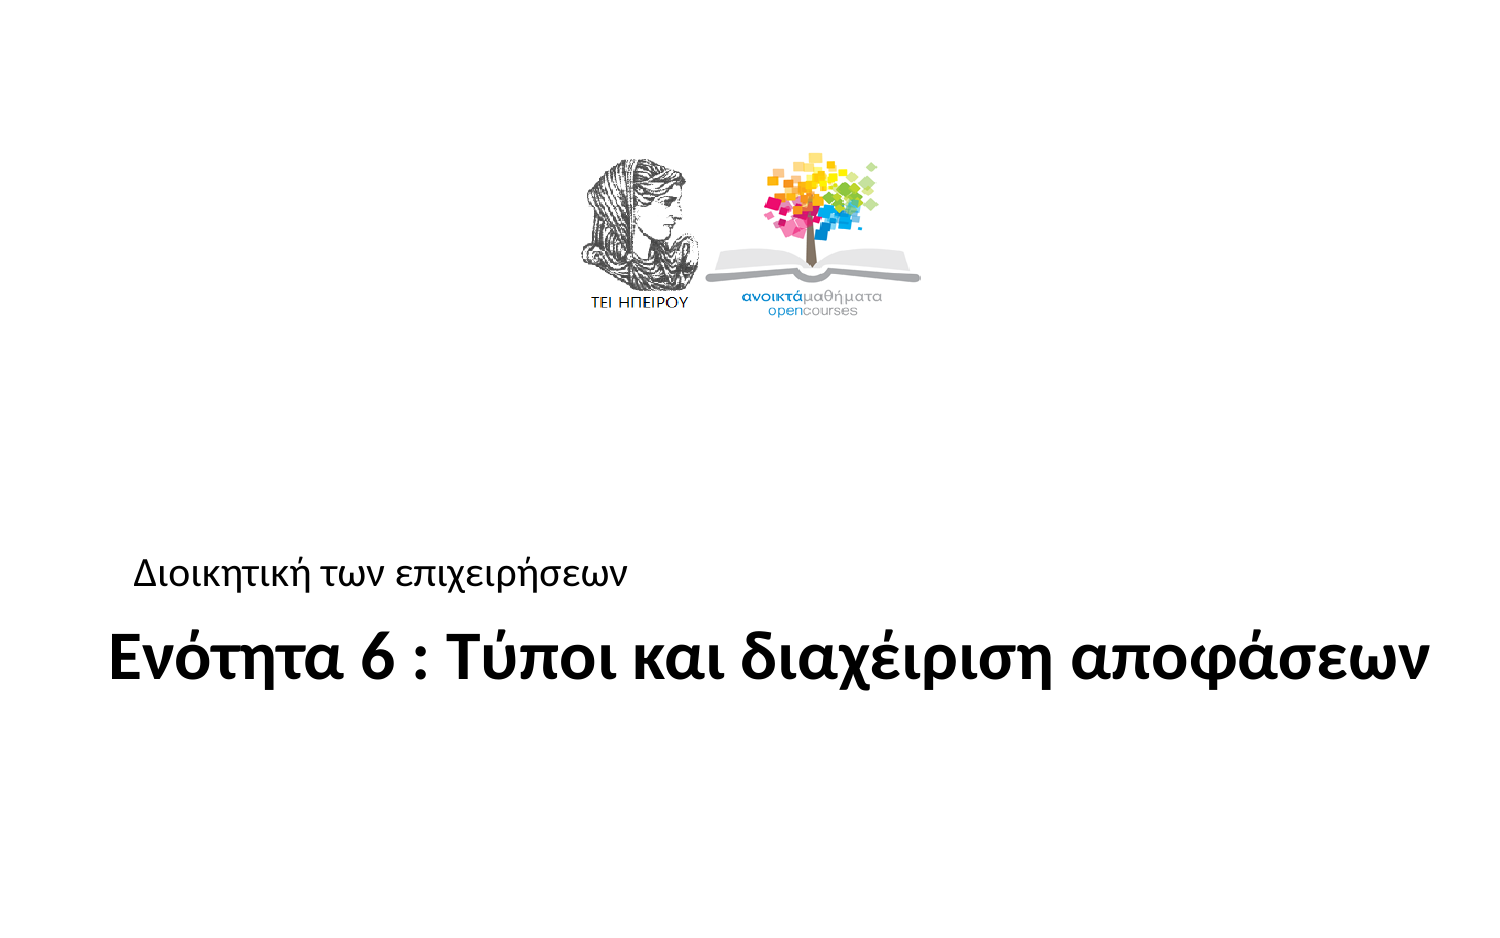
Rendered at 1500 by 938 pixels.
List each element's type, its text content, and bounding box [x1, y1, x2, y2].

picture [568, 149, 932, 319]
title Ενότητα 6 : Τύποι και διαχέιριση αποφάσεων [41, 602, 1500, 789]
list Διοικητική των επιχειρήσεων [118, 397, 1394, 603]
